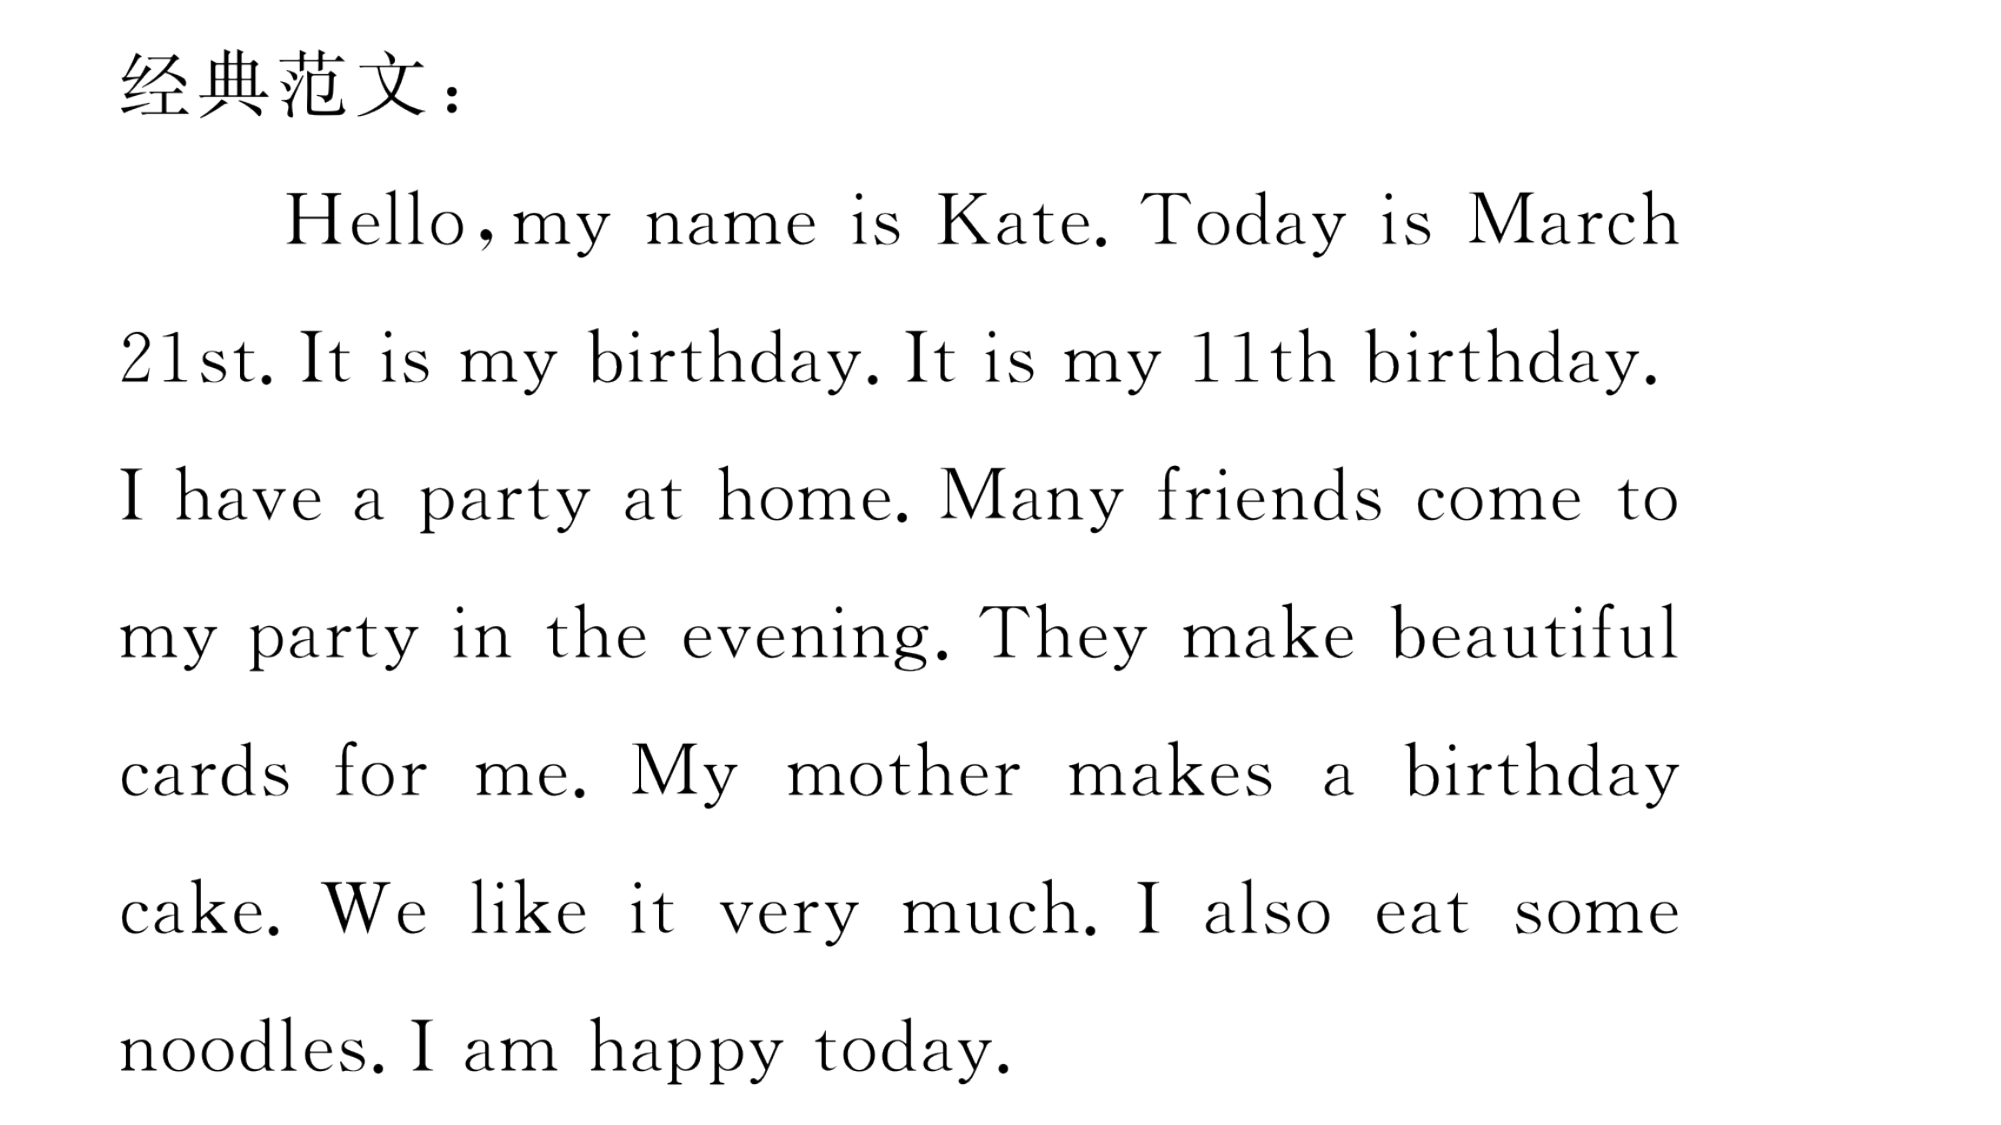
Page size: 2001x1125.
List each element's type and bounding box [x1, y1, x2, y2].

picture [113, 22, 1789, 1103]
